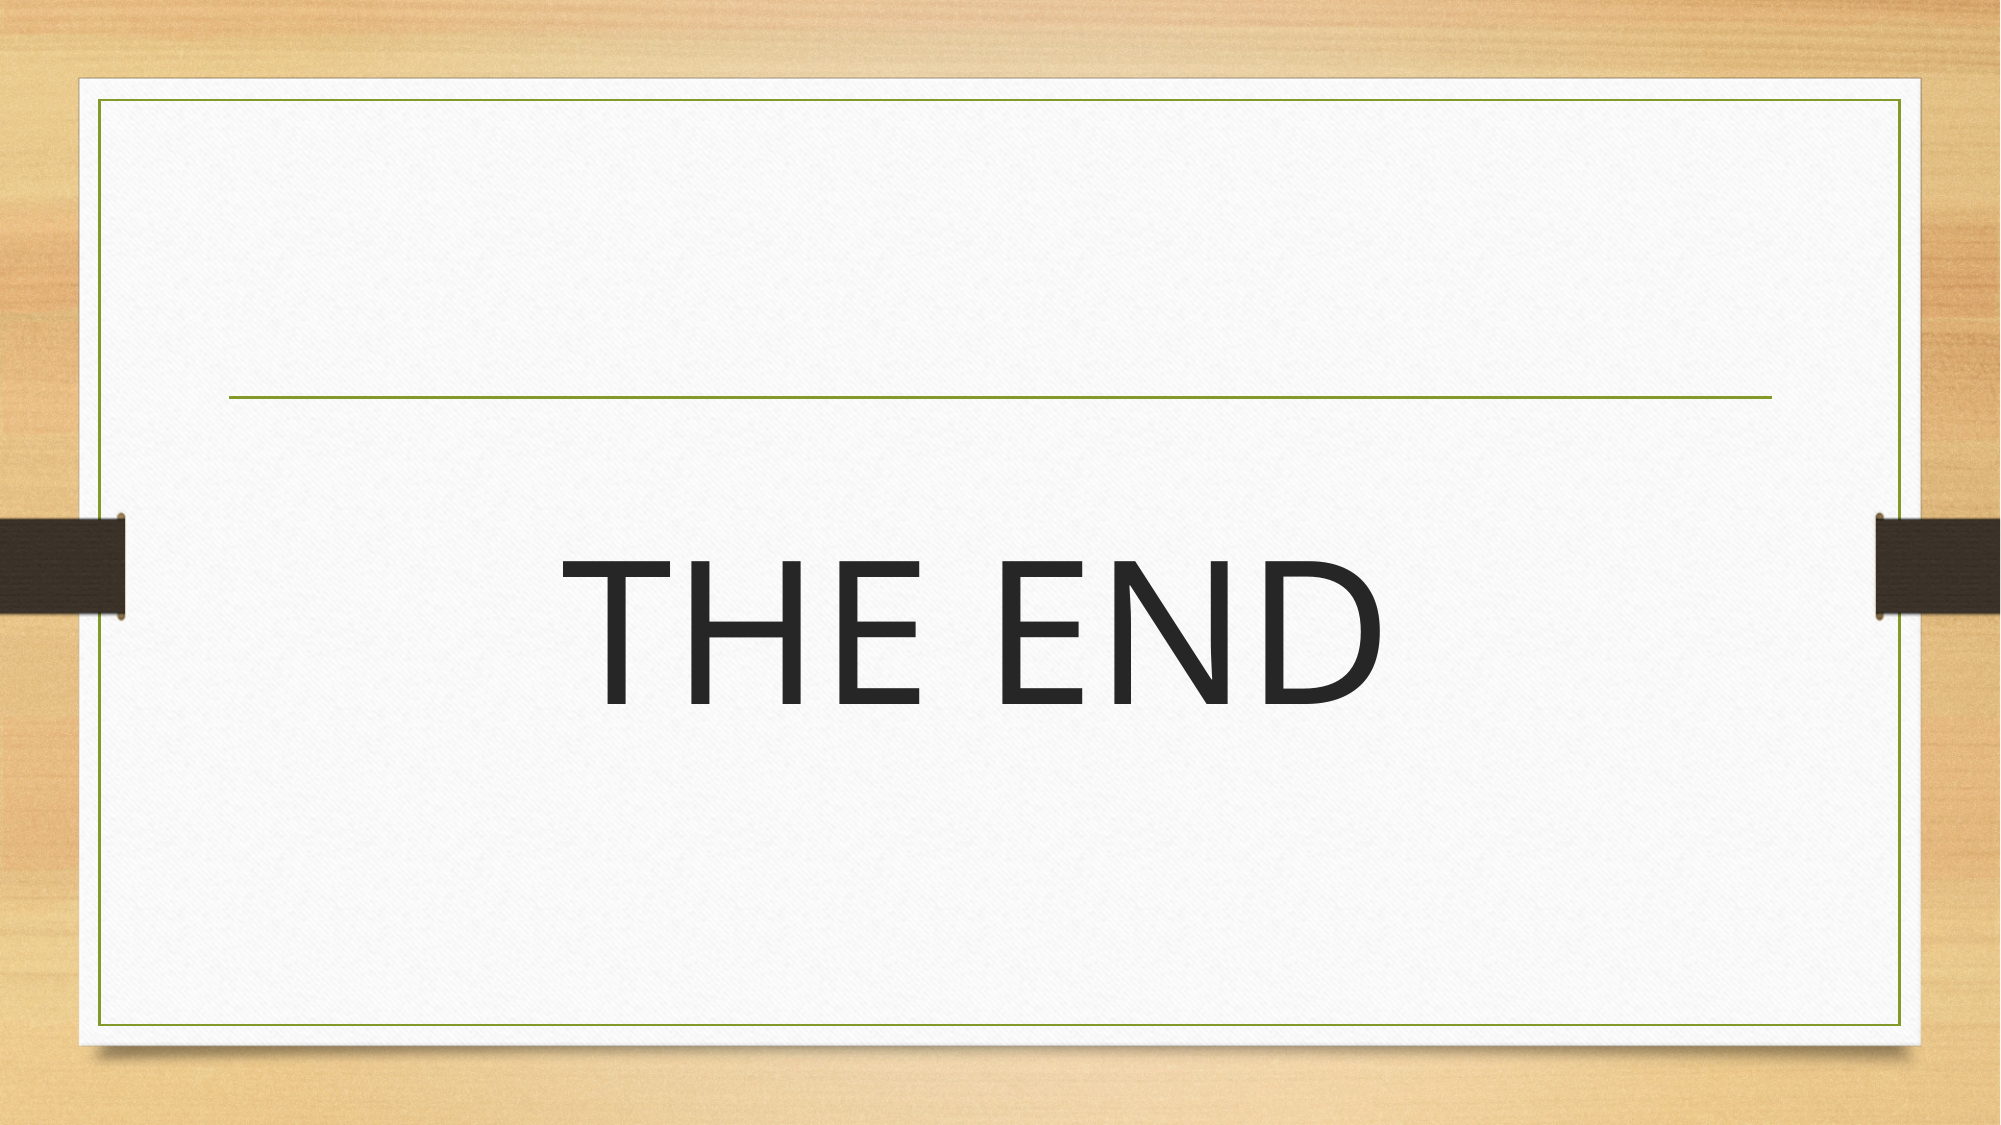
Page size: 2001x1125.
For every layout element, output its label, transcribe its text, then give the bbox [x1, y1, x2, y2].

title THE END [215, 417, 1791, 832]
picture [0, 0, 2001, 1125]
